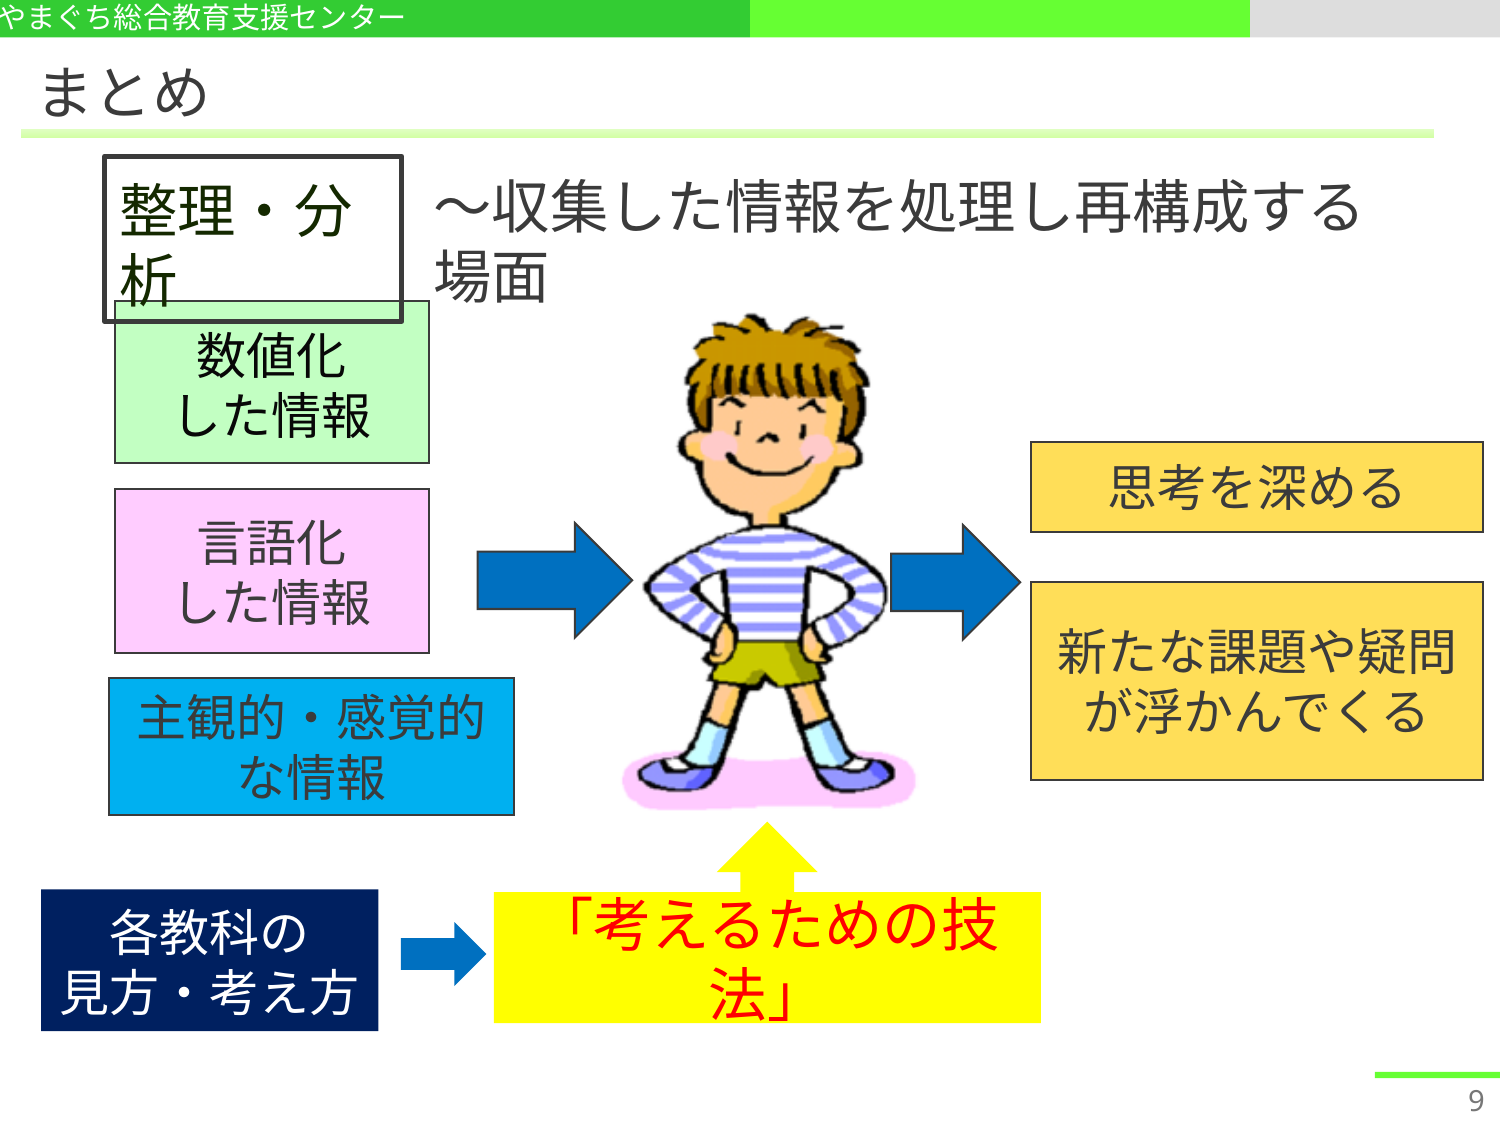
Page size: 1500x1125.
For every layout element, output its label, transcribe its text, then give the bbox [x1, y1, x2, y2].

text_box 「考えるための技法」 [492, 820, 1042, 1025]
text_box [925, 522, 1022, 643]
text_box 主観的・感覚的な情報 [108, 677, 515, 816]
text_box [476, 520, 610, 641]
text_box [400, 922, 487, 987]
slide_number 9 [1187, 1074, 1500, 1125]
text_box 整理・分析 [104, 156, 402, 322]
picture [610, 299, 925, 815]
text_box 新たな課題や疑問が浮かんでくる [1030, 581, 1484, 781]
text_box まとめ [21, 48, 1032, 128]
text_box 数値化 した情報 [114, 300, 430, 464]
text_box 各教科の 見方・考え方 [41, 889, 379, 1032]
text_box ～収集した情報を処理し再構成する場面 [418, 162, 1430, 318]
text_box 言語化 した情報 [114, 488, 430, 654]
text_box 思考を深める [1030, 441, 1484, 533]
text_box [20, 128, 1435, 138]
